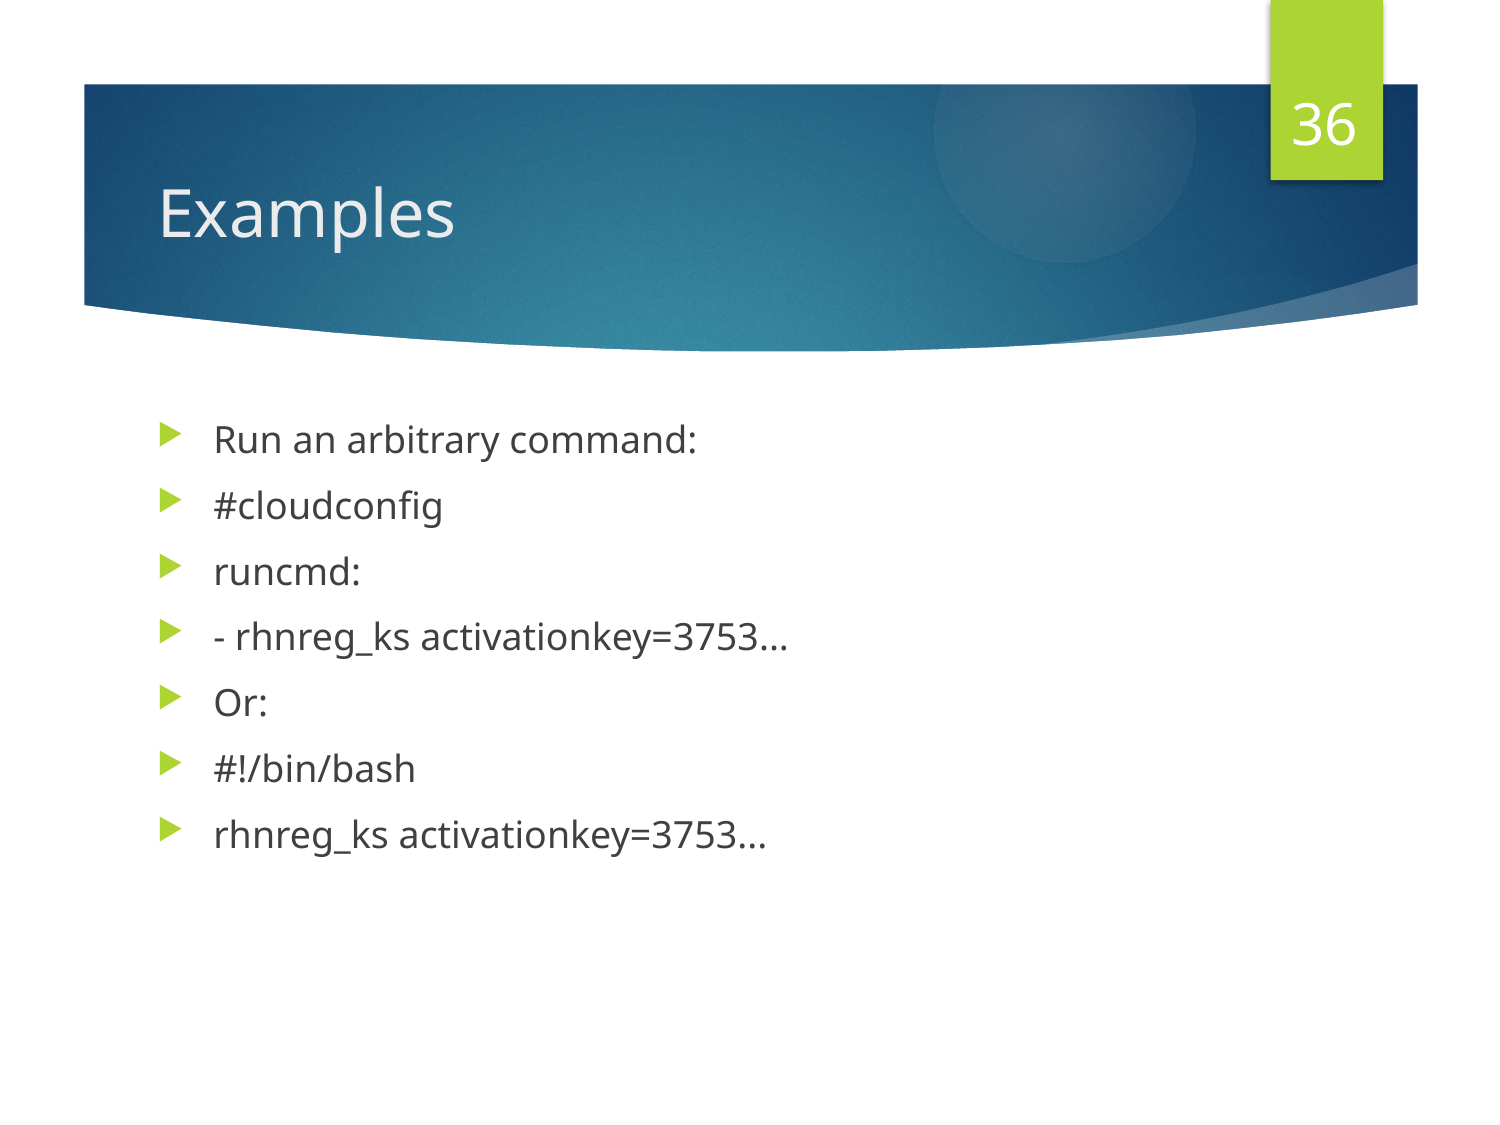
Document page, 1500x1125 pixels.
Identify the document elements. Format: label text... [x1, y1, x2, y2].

title Examples [142, 152, 1183, 269]
list Run an arbitrary command: #cloud­config runcmd: -­ rhnreg_ks ­­activationkey=3753... Or: #!/bin/bash rhnreg_ks ­­activationkey=3753... [142, 408, 1183, 988]
slide_number 36 [1259, 48, 1390, 175]
